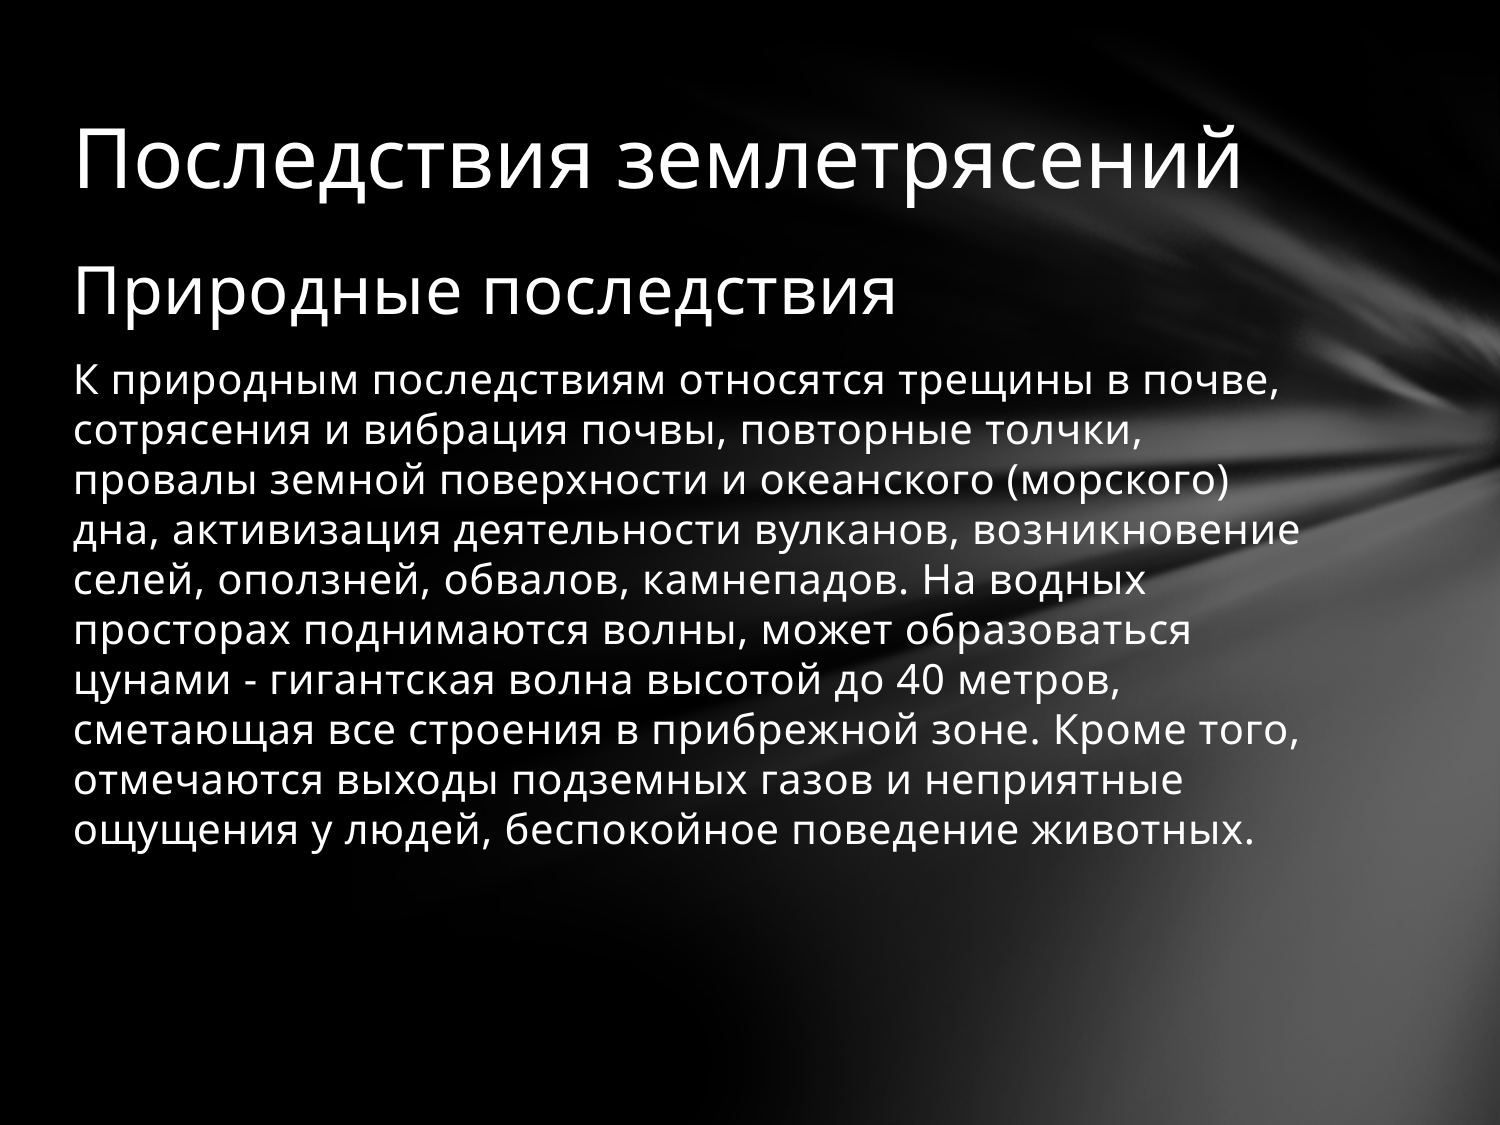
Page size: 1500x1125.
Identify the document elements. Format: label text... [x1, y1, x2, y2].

title Последствия землетрясений [57, 37, 1318, 213]
list Природные последствия К природным последствиям относятся трещины в почве, сотрясения и вибрация почвы, повторные толчки, провалы земной поверхности и океанского (морского) дна, активизация деятельности вулканов, возникновение селей, оползней, обвалов, камнепадов. На водных просторах поднимаются волны, может образоваться цунами - гигантская волна высотой до 40 метров, сметающая все строения в прибрежной зоне. Кроме того, отмечаются выходы подземных газов и неприятные ощущения у людей, беспокойное поведение животных. [57, 239, 1318, 1015]
